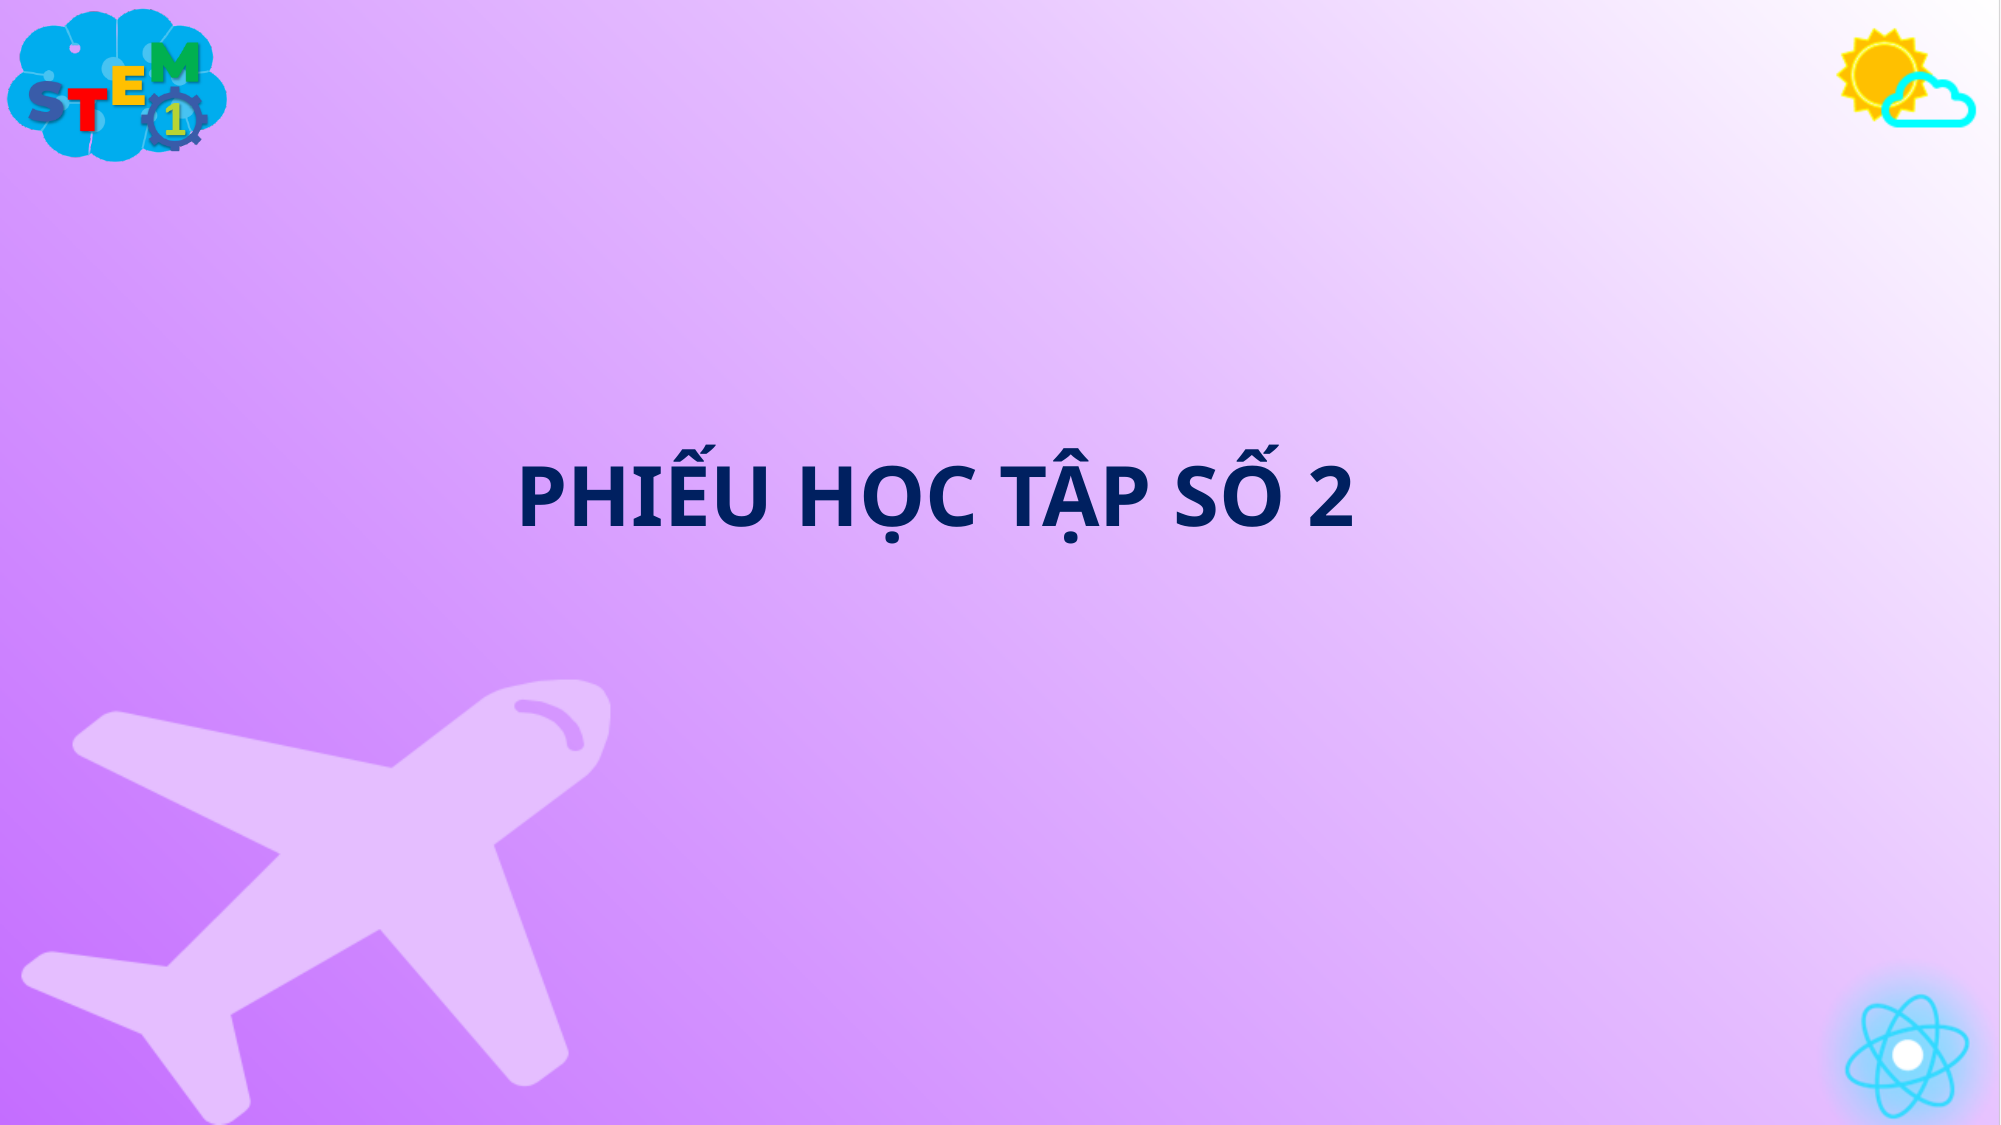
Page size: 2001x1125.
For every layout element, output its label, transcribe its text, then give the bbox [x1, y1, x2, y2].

text_box [308, 383, 2000, 489]
text_box PHIẾU HỌC TẬP SỐ 2 [458, 489, 1413, 551]
picture [0, 0, 2001, 1125]
